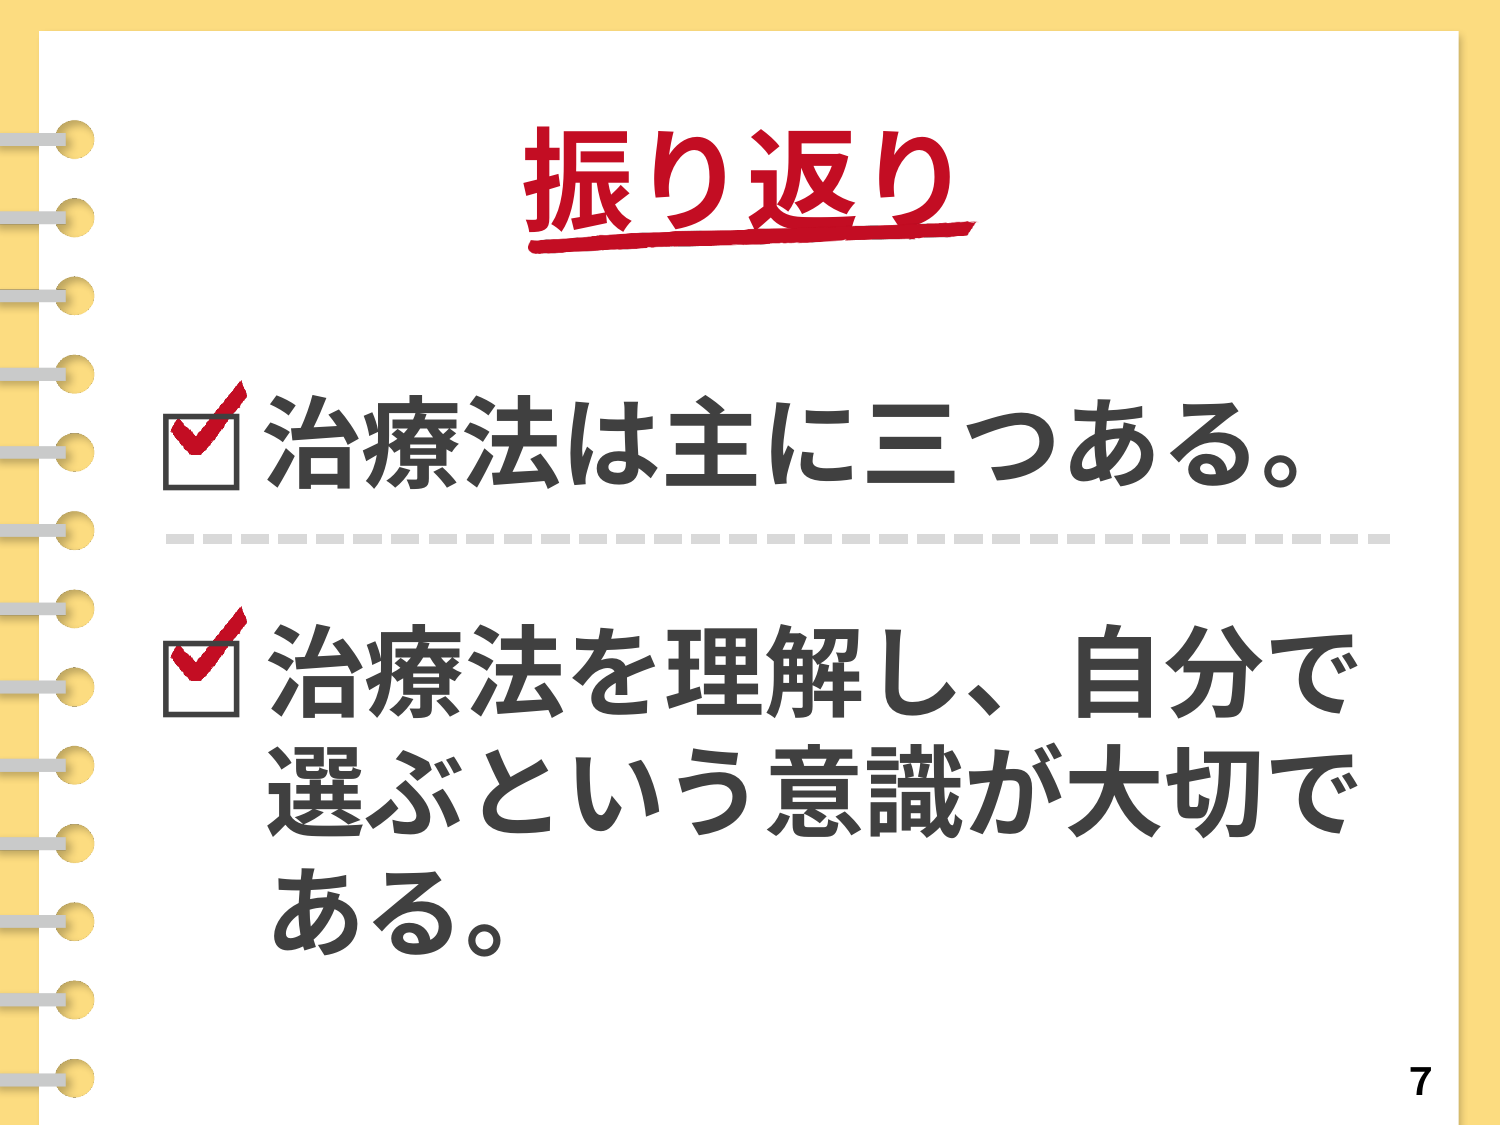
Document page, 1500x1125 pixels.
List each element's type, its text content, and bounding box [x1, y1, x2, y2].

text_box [135, 597, 268, 735]
picture [0, 31, 1459, 1125]
text_box 治療法は主に三つある。 [270, 373, 1341, 508]
text_box 治療法を理解し、自分で 選ぶという意識が大切である。 [250, 601, 1412, 977]
text_box 振り返り [444, 102, 1048, 253]
text_box ７ [1383, 1045, 1458, 1116]
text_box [135, 370, 268, 508]
